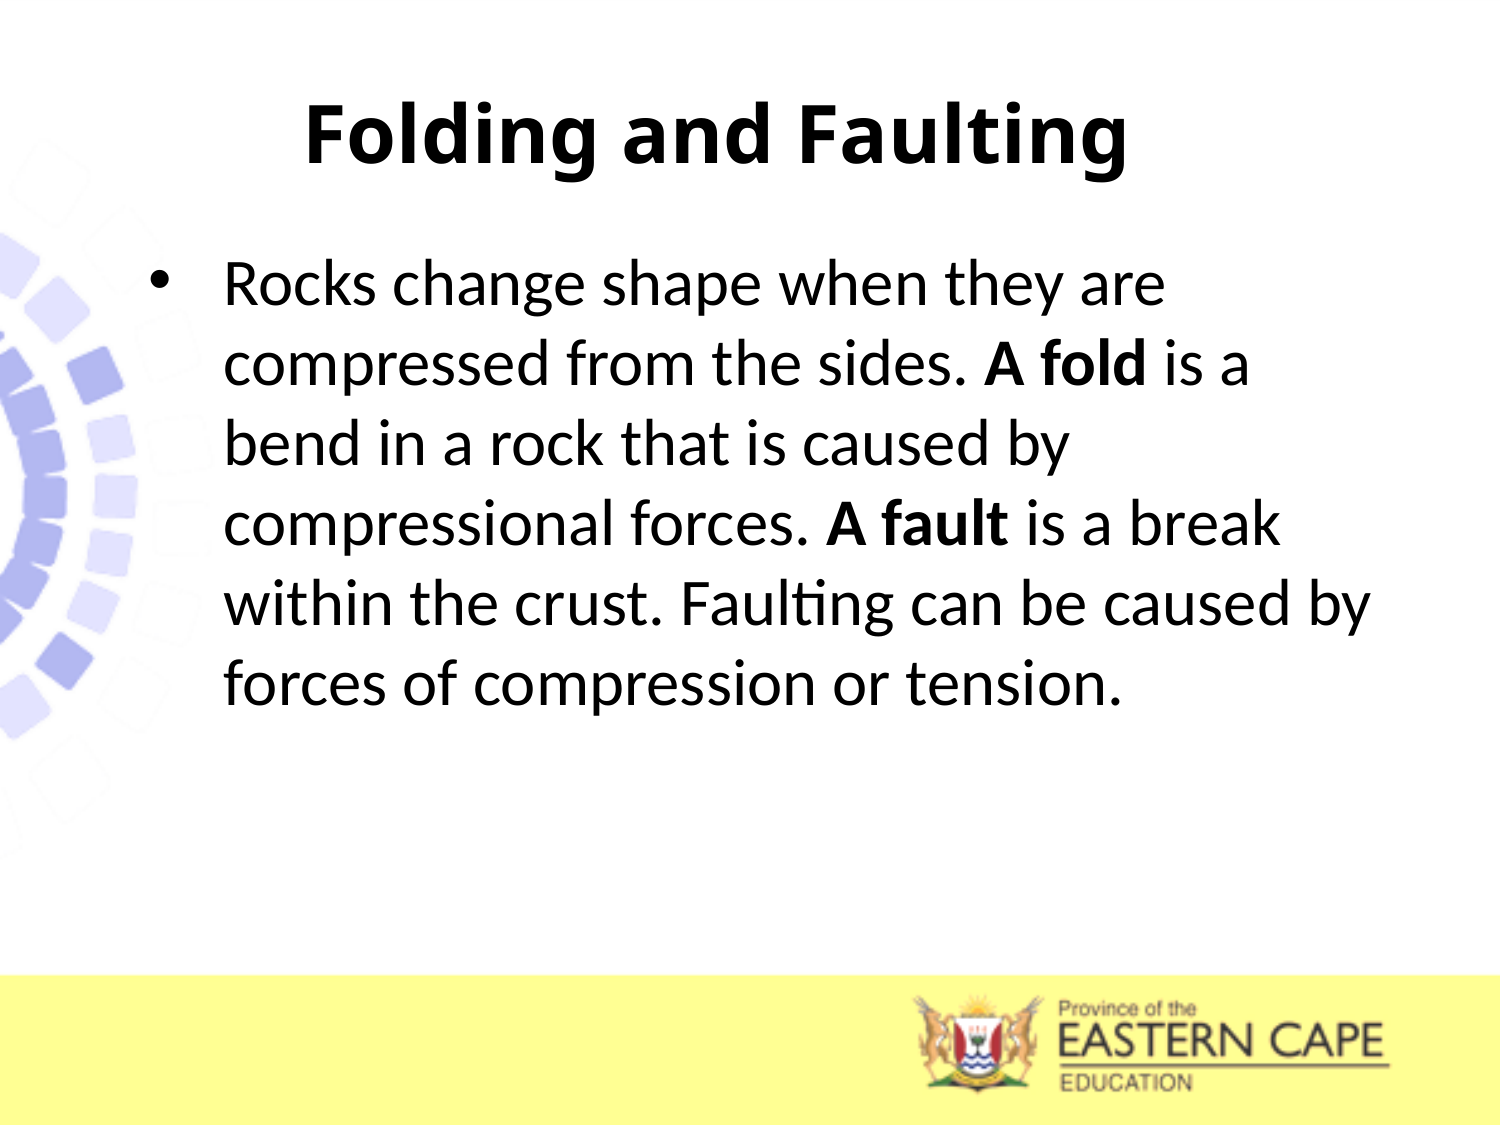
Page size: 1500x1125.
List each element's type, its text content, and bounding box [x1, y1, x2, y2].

picture [0, 0, 1500, 1125]
list Rocks change shape when they are compressed from the sides. A fold is a bend in a rock that is caused by compressional forces. A fault is a break within the crust. Faulting can be caused by forces of compression or tension. [68, 172, 1392, 975]
title Folding and Faulting [41, 75, 1392, 188]
